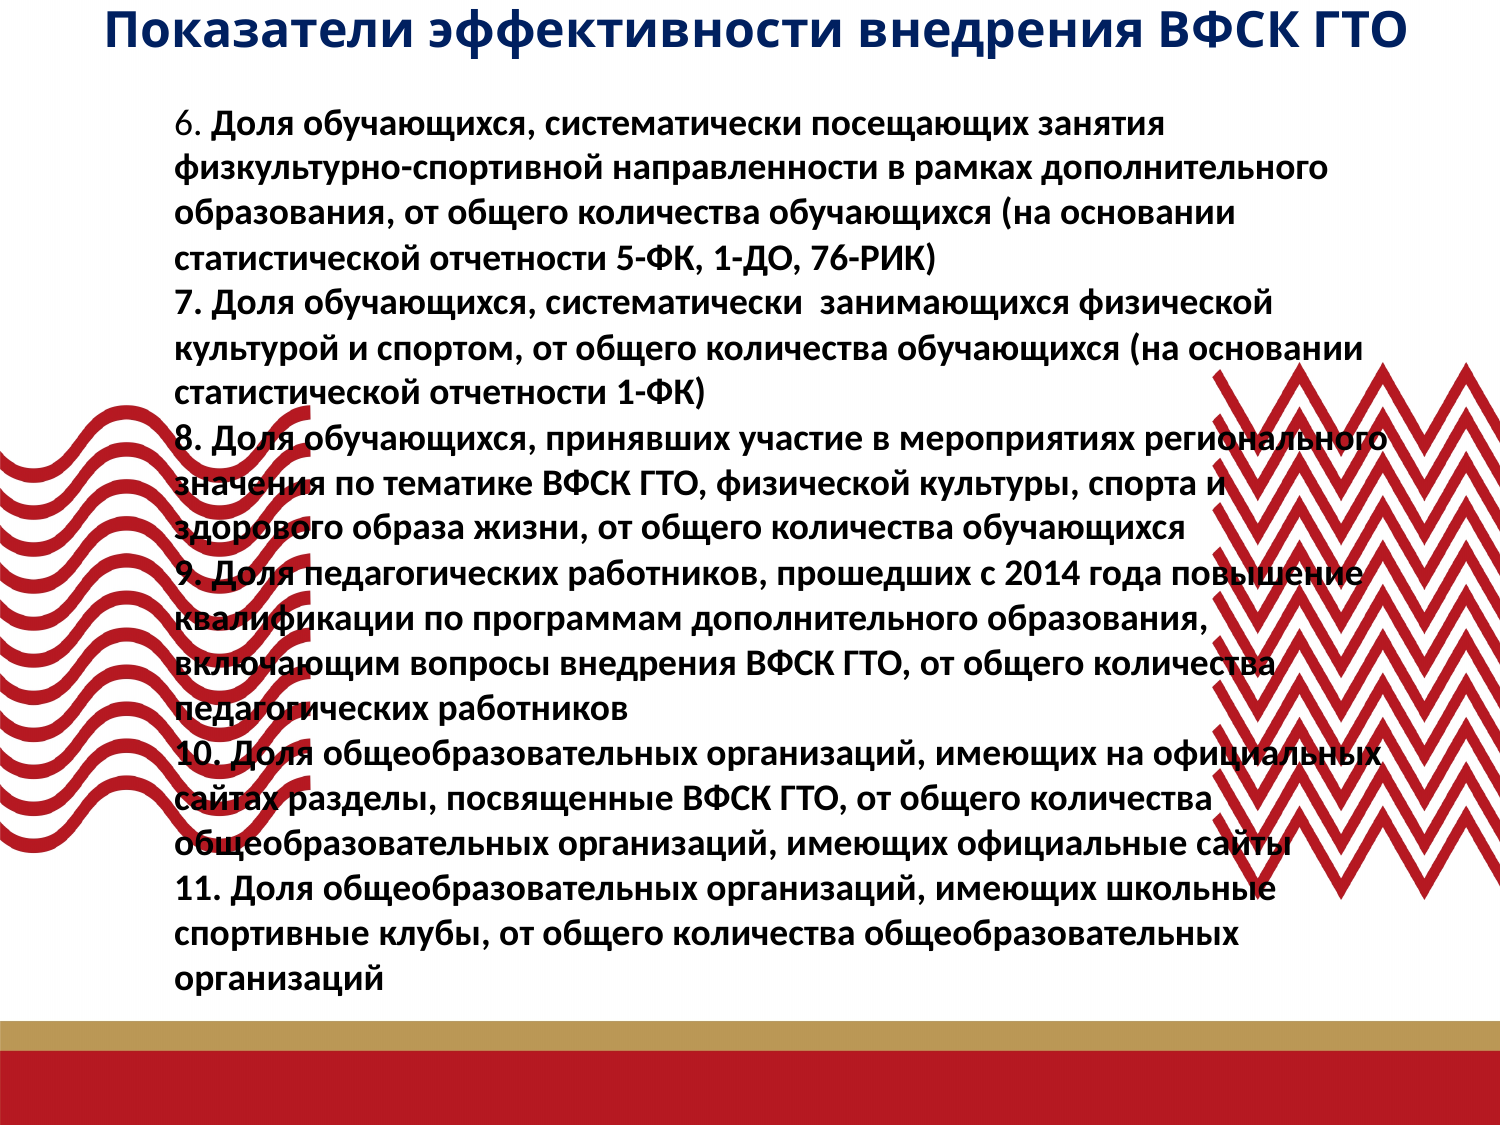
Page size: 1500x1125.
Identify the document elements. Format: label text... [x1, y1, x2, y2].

picture [0, 0, 1500, 1125]
text_box 6. Доля обучающихся, систематически посещающих занятия физкультурно-спортивной направленности в рамках дополнительного образования, от общего количества обучающихся (на основании статистической отчетности 5-ФК, 1-ДО, 76-РИК) 7. Доля обучающихся, систематически занимающихся физической культурой и спортом, от общего количества обучающихся (на основании статистической отчетности 1-ФК) 8. Доля обучающихся, принявших участие в мероприятиях регионального значения по тематике ВФСК ГТО, физической культуры, спорта и здорового образа жизни, от общего количества обучающихся 9. Доля педагогических работников, прошедших с 2014 года повышение квалификации по программам дополнительного образования, включающим вопросы внедрения ВФСК ГТО, от общего количества педагогических работников 10. Доля общеобразовательных организаций, имеющих на официальных сайтах разделы, посвященные ВФСК ГТО, от общего количества общеобразовательных организаций, имеющих официальные сайты 11. Доля общеобразовательных организаций, имеющих школьные спортивные клубы, от общего количества общеобразовательных организаций [159, 90, 1416, 1005]
list [75, 231, 1425, 1082]
title Показатели эффективности внедрения ВФСК ГТО [88, 5, 1439, 110]
